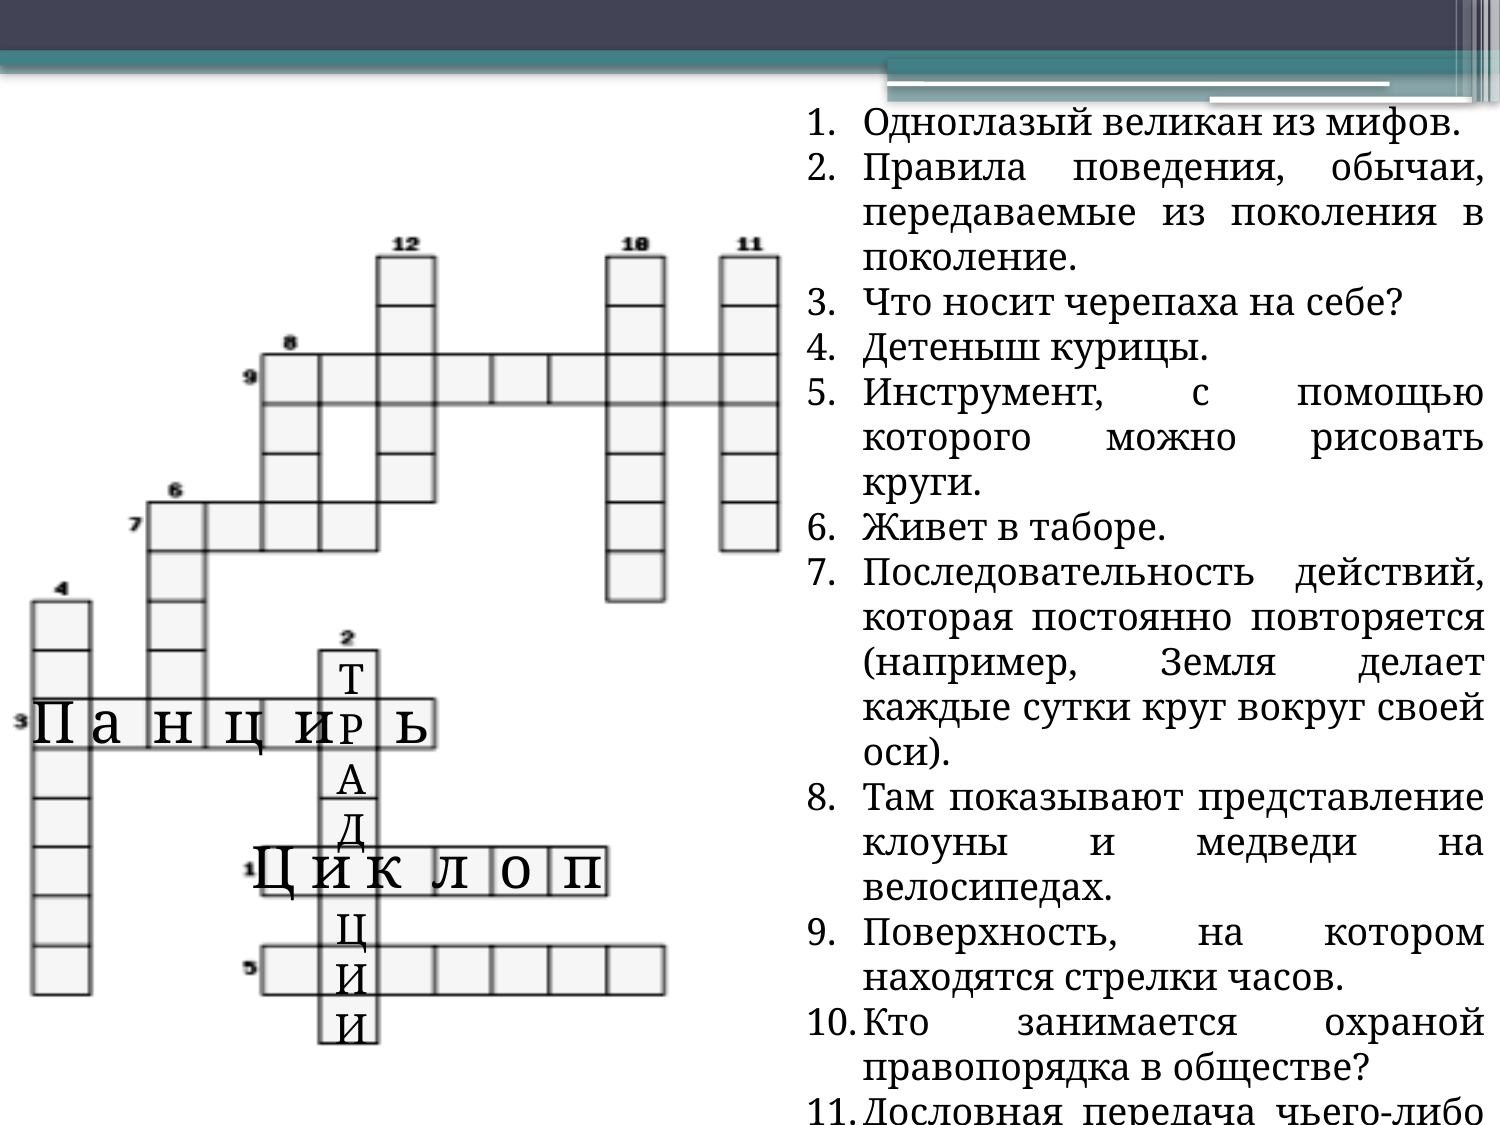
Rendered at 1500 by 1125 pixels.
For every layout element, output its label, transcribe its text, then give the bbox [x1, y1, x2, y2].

text_box Одноглазый великан из мифов. Правила поведения, обычаи, передаваемые из поколения в поколение. Что носит черепаха на себе? Детеныш курицы. Инструмент, с помощью которого можно рисовать круги. Живет в таборе. Последовательность действий, которая постоянно повторяется (например, Земля делает каждые сутки круг вокруг своей оси). Там показывают представление клоуны и медведи на велосипедах. Поверхность, на котором находятся стрелки часов. Кто занимается охраной правопорядка в обществе? Дословная передача чьего-либо высказывания. Знаки для записи чисел. [791, 91, 1500, 1125]
picture [0, 160, 792, 1059]
